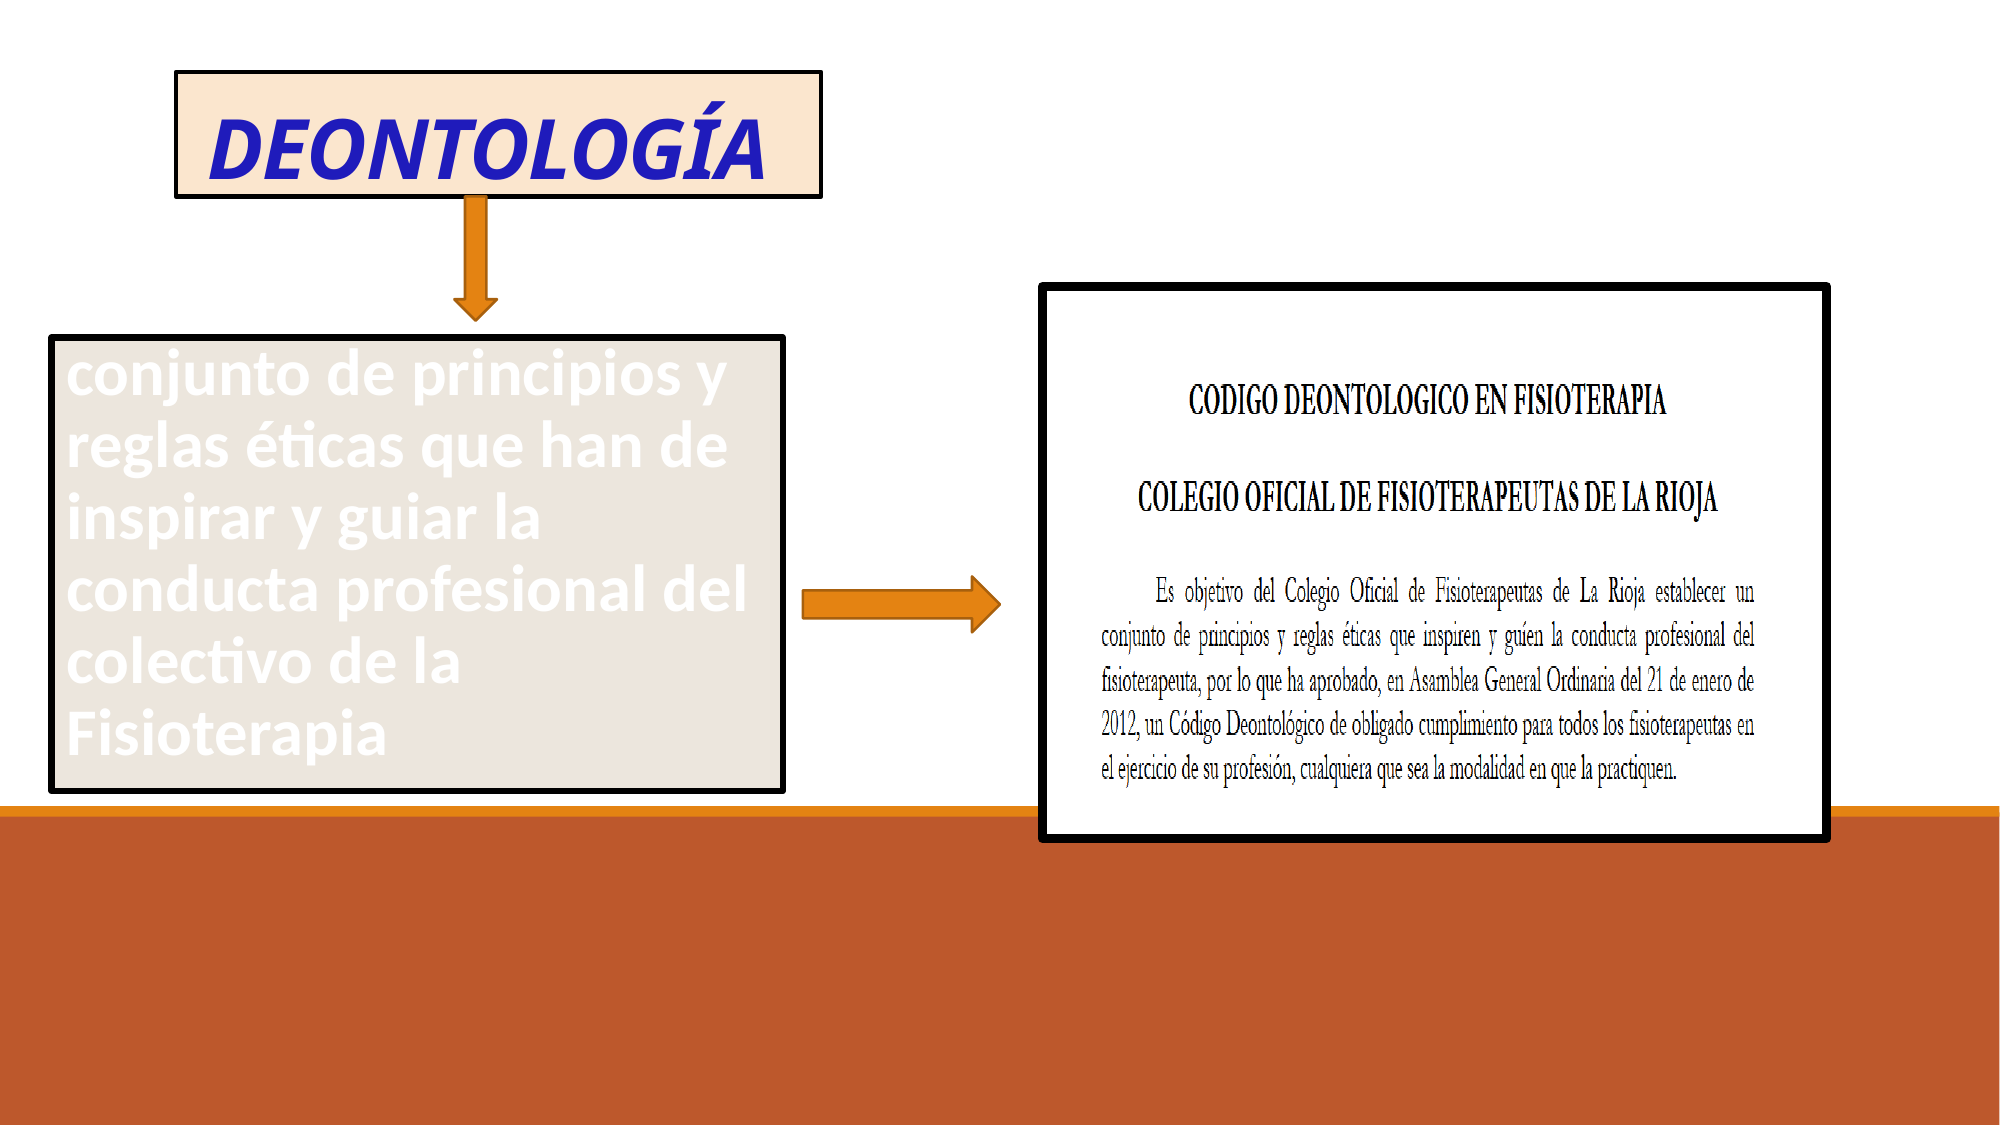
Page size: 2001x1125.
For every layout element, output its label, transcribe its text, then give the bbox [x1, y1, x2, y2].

text_box [801, 575, 1001, 634]
text_box [453, 195, 499, 322]
list conjunto de principios y reglas éticas que han de inspirar y guiar la conducta profesional del colectivo de la Fisioterapia [51, 337, 783, 792]
title DEONTOLOGÍA [175, 72, 821, 197]
picture [1046, 290, 1823, 835]
